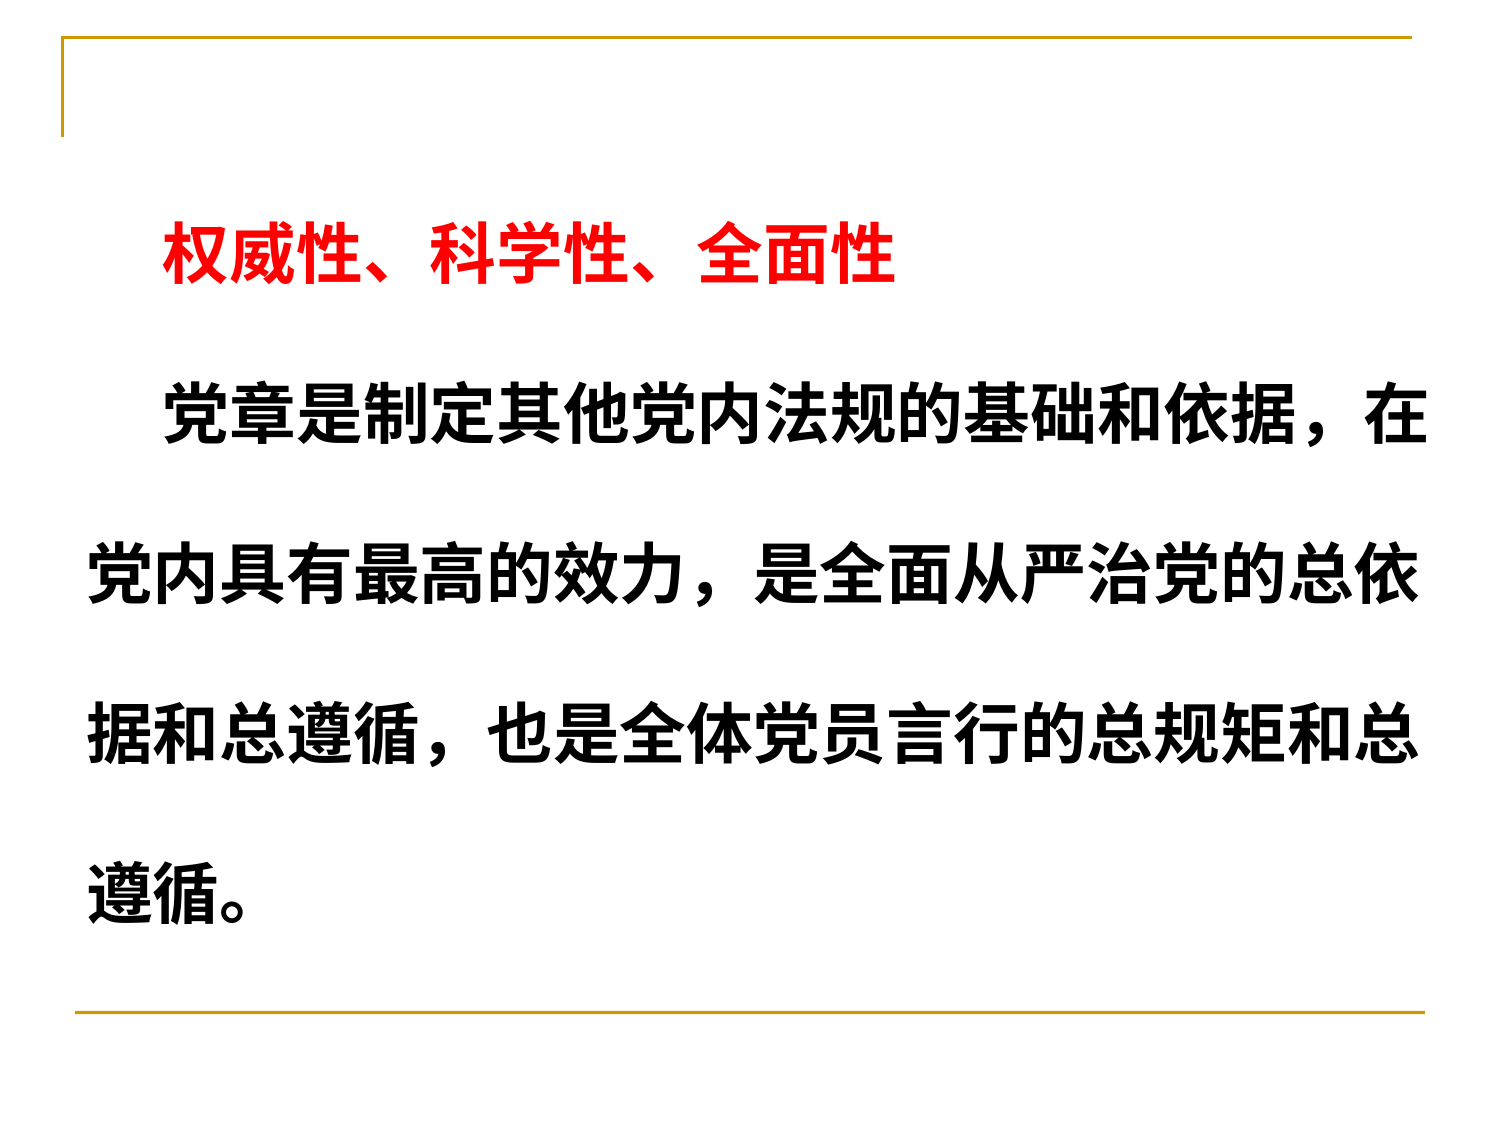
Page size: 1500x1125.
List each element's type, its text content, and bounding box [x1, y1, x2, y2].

text_box 权威性、科学性、全面性 党章是制定其他党内法规的基础和依据，在党内具有最高的效力，是全面从严治党的总依据和总遵循，也是全体党员言行的总规矩和总遵循。 [71, 124, 1449, 940]
